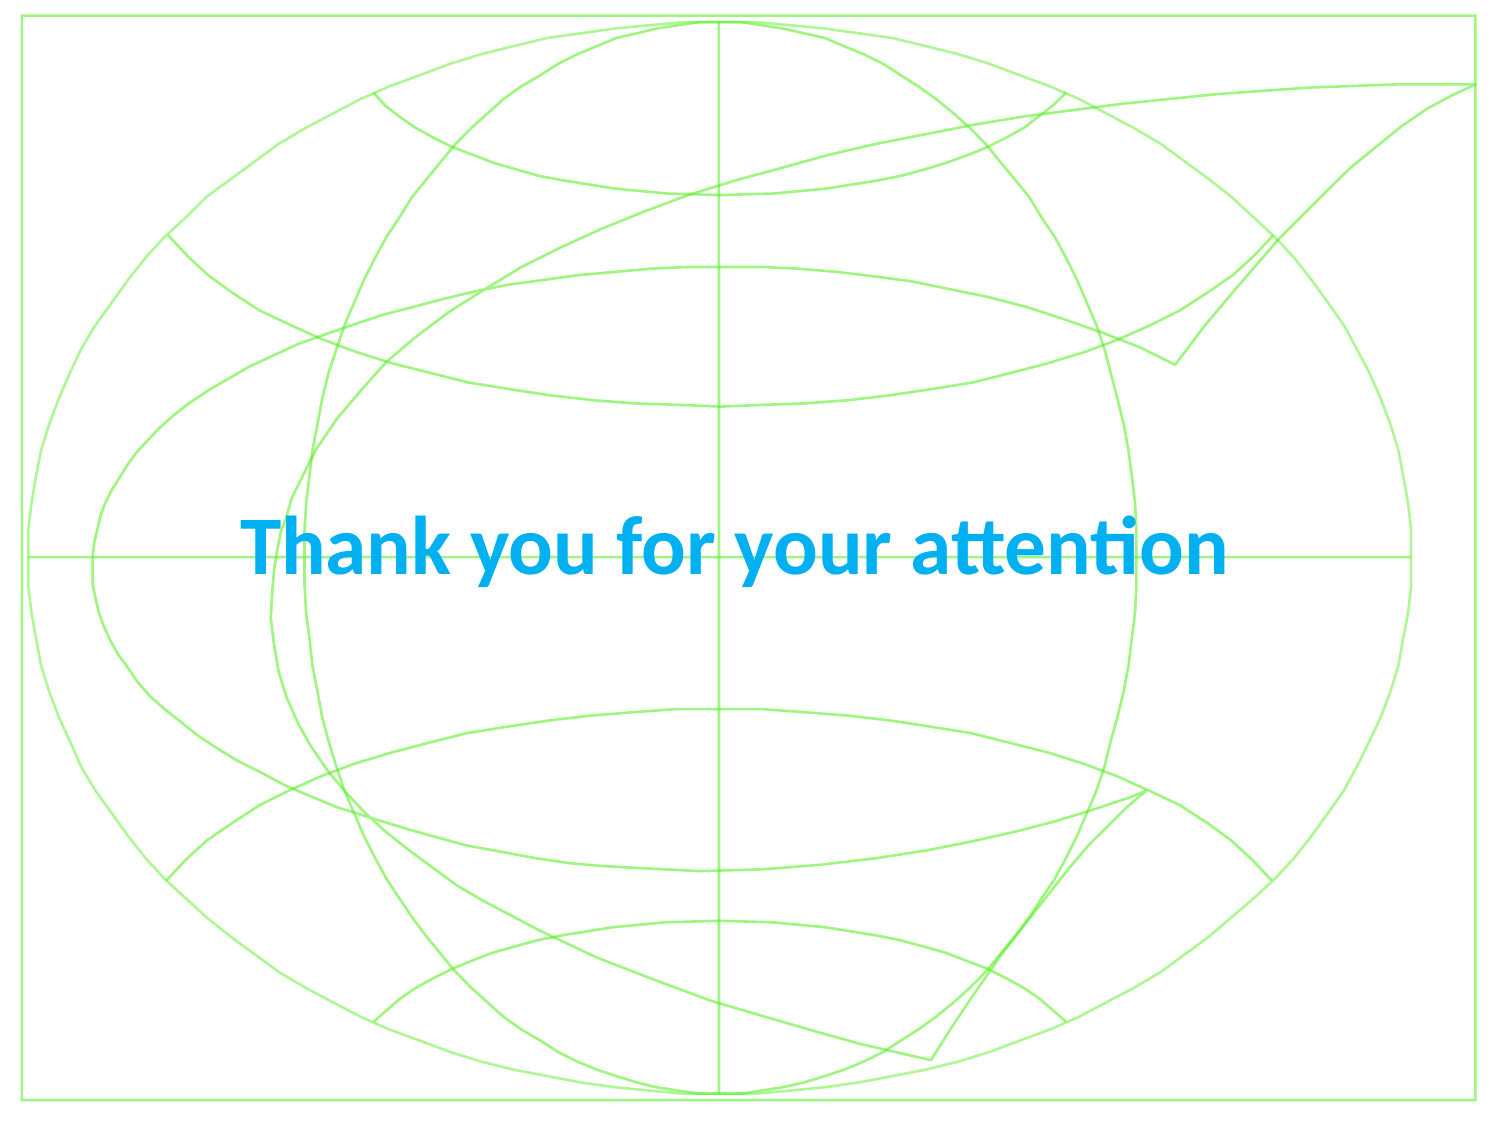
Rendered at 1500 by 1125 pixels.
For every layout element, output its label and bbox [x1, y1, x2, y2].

text_box [21, 15, 1476, 1101]
